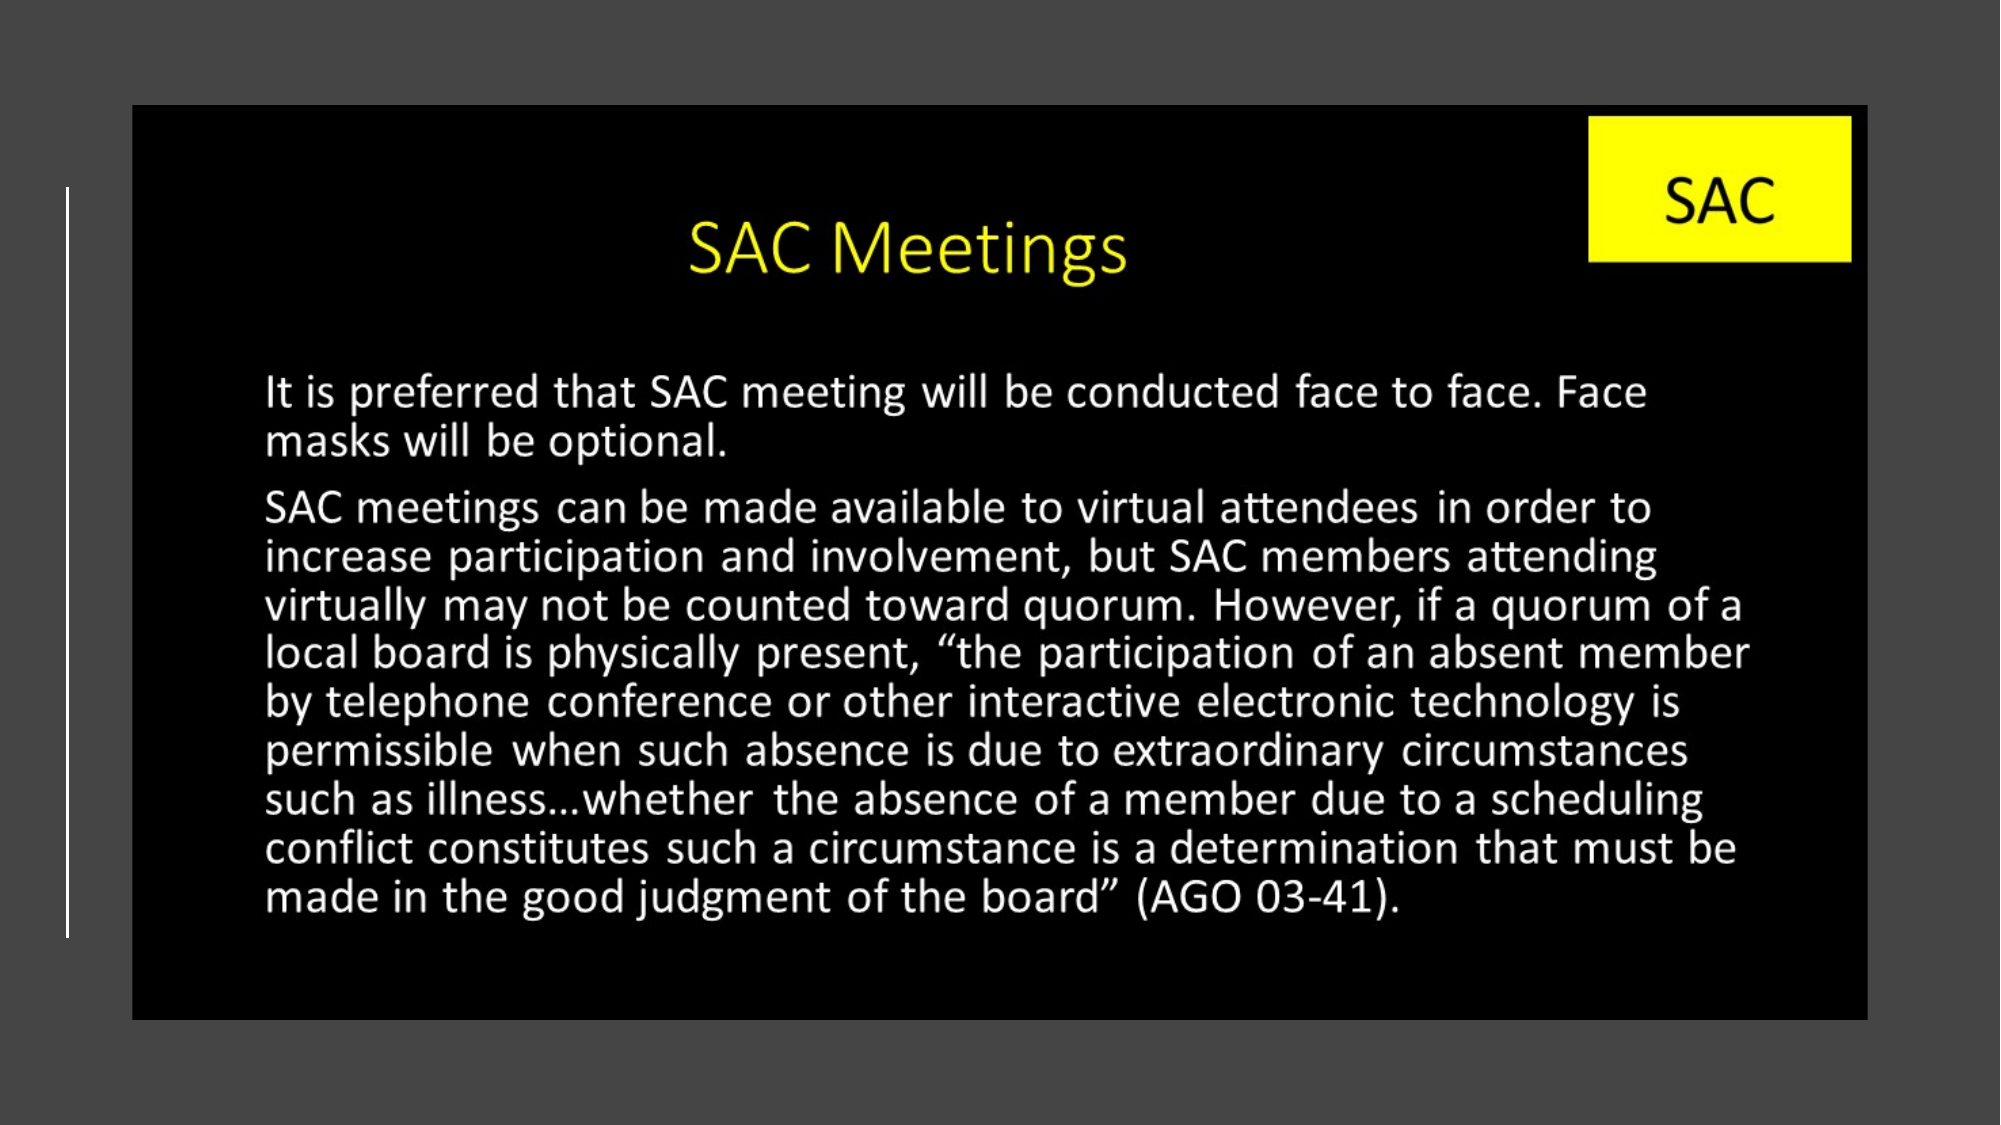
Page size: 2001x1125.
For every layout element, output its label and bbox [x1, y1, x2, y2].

list [132, 105, 1868, 1020]
